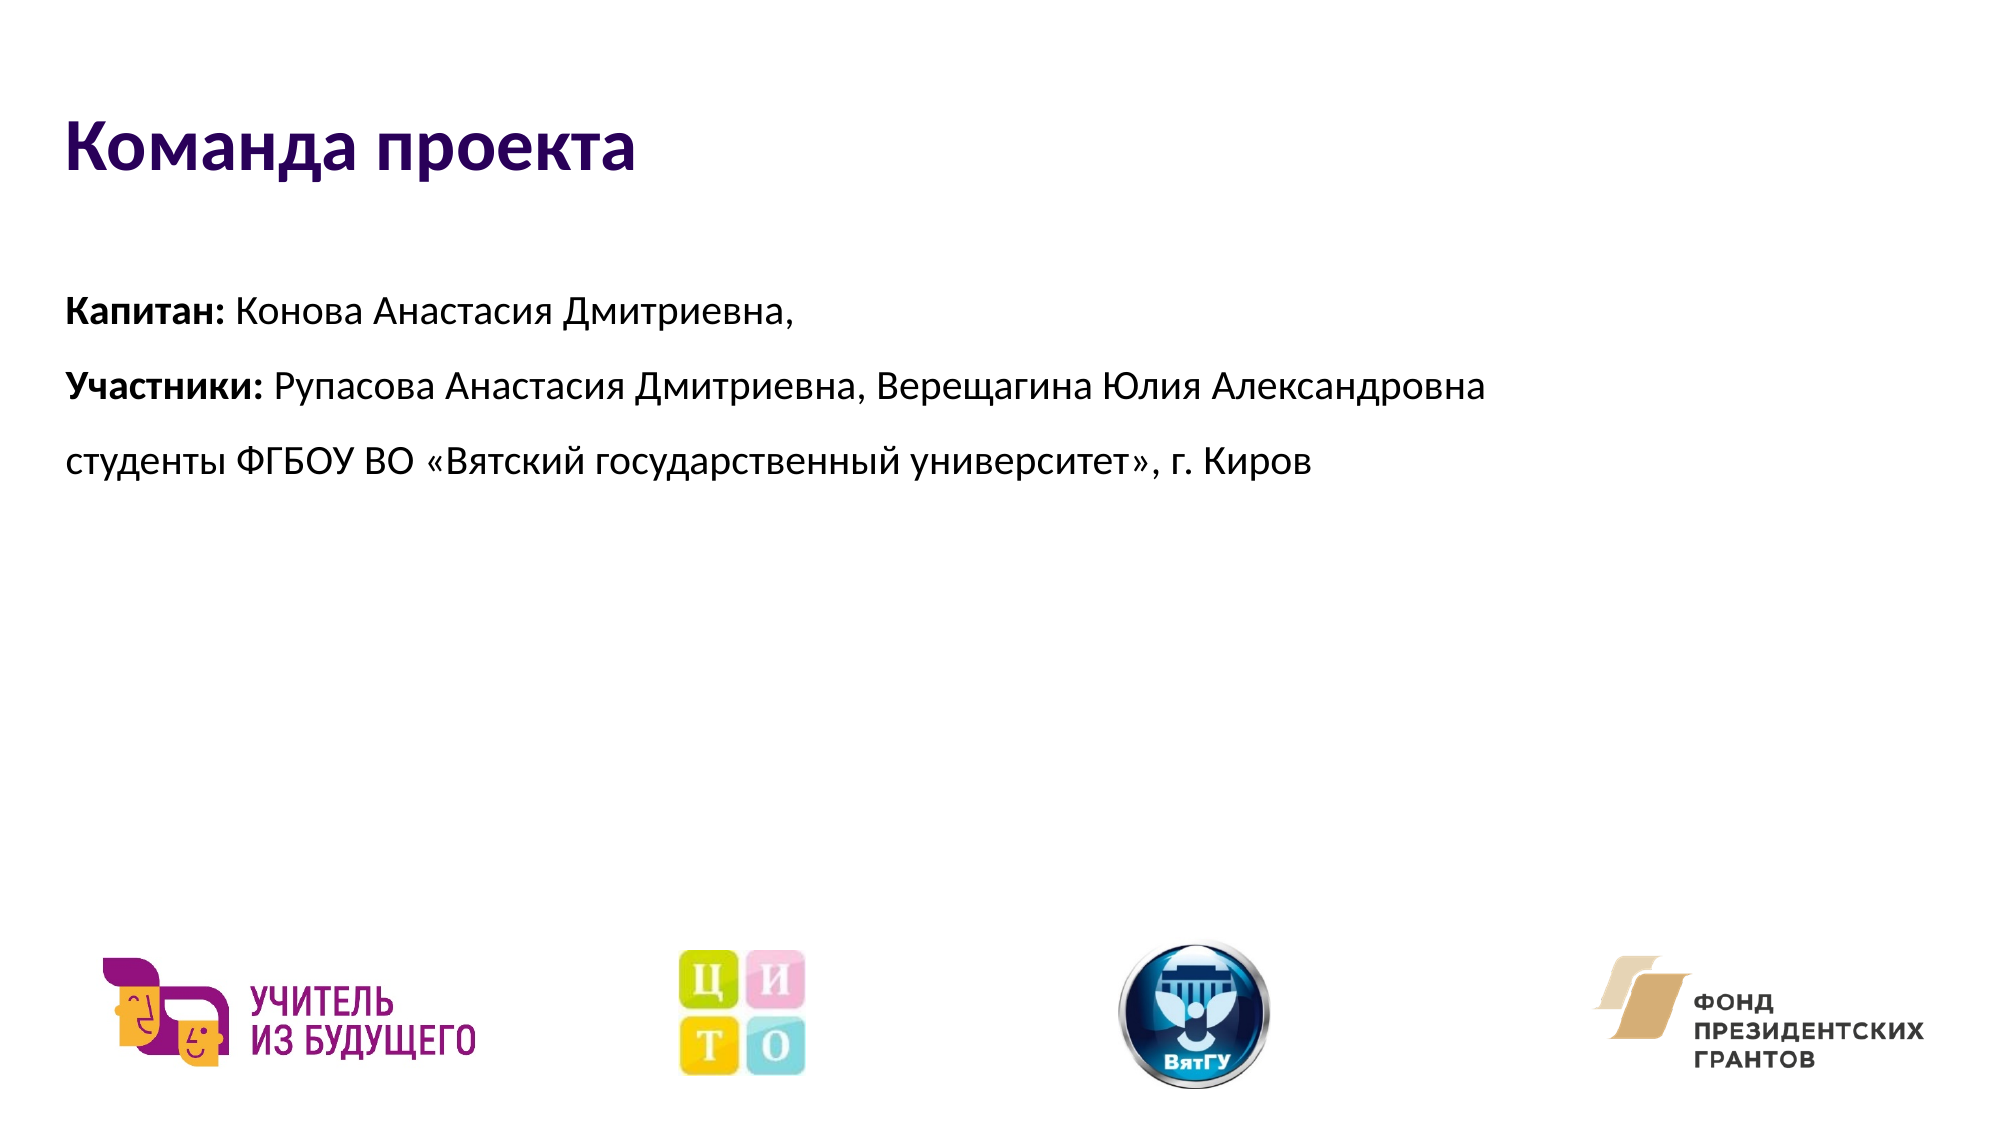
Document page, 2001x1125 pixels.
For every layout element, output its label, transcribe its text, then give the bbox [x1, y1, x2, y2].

picture [1118, 937, 1271, 1089]
text_box Капитан: Конова Анастасия Дмитриевна, Участники: Рупасова Анастасия Дмитриевна, Верещагина Юлия Александровна студенты ФГБОУ ВО «Вятский государственный университет», г. Киров [50, 250, 1835, 490]
picture [1591, 954, 1926, 1072]
text_box Команда проекта [50, 87, 1835, 238]
text_box [678, 950, 806, 1076]
picture [96, 957, 476, 1069]
